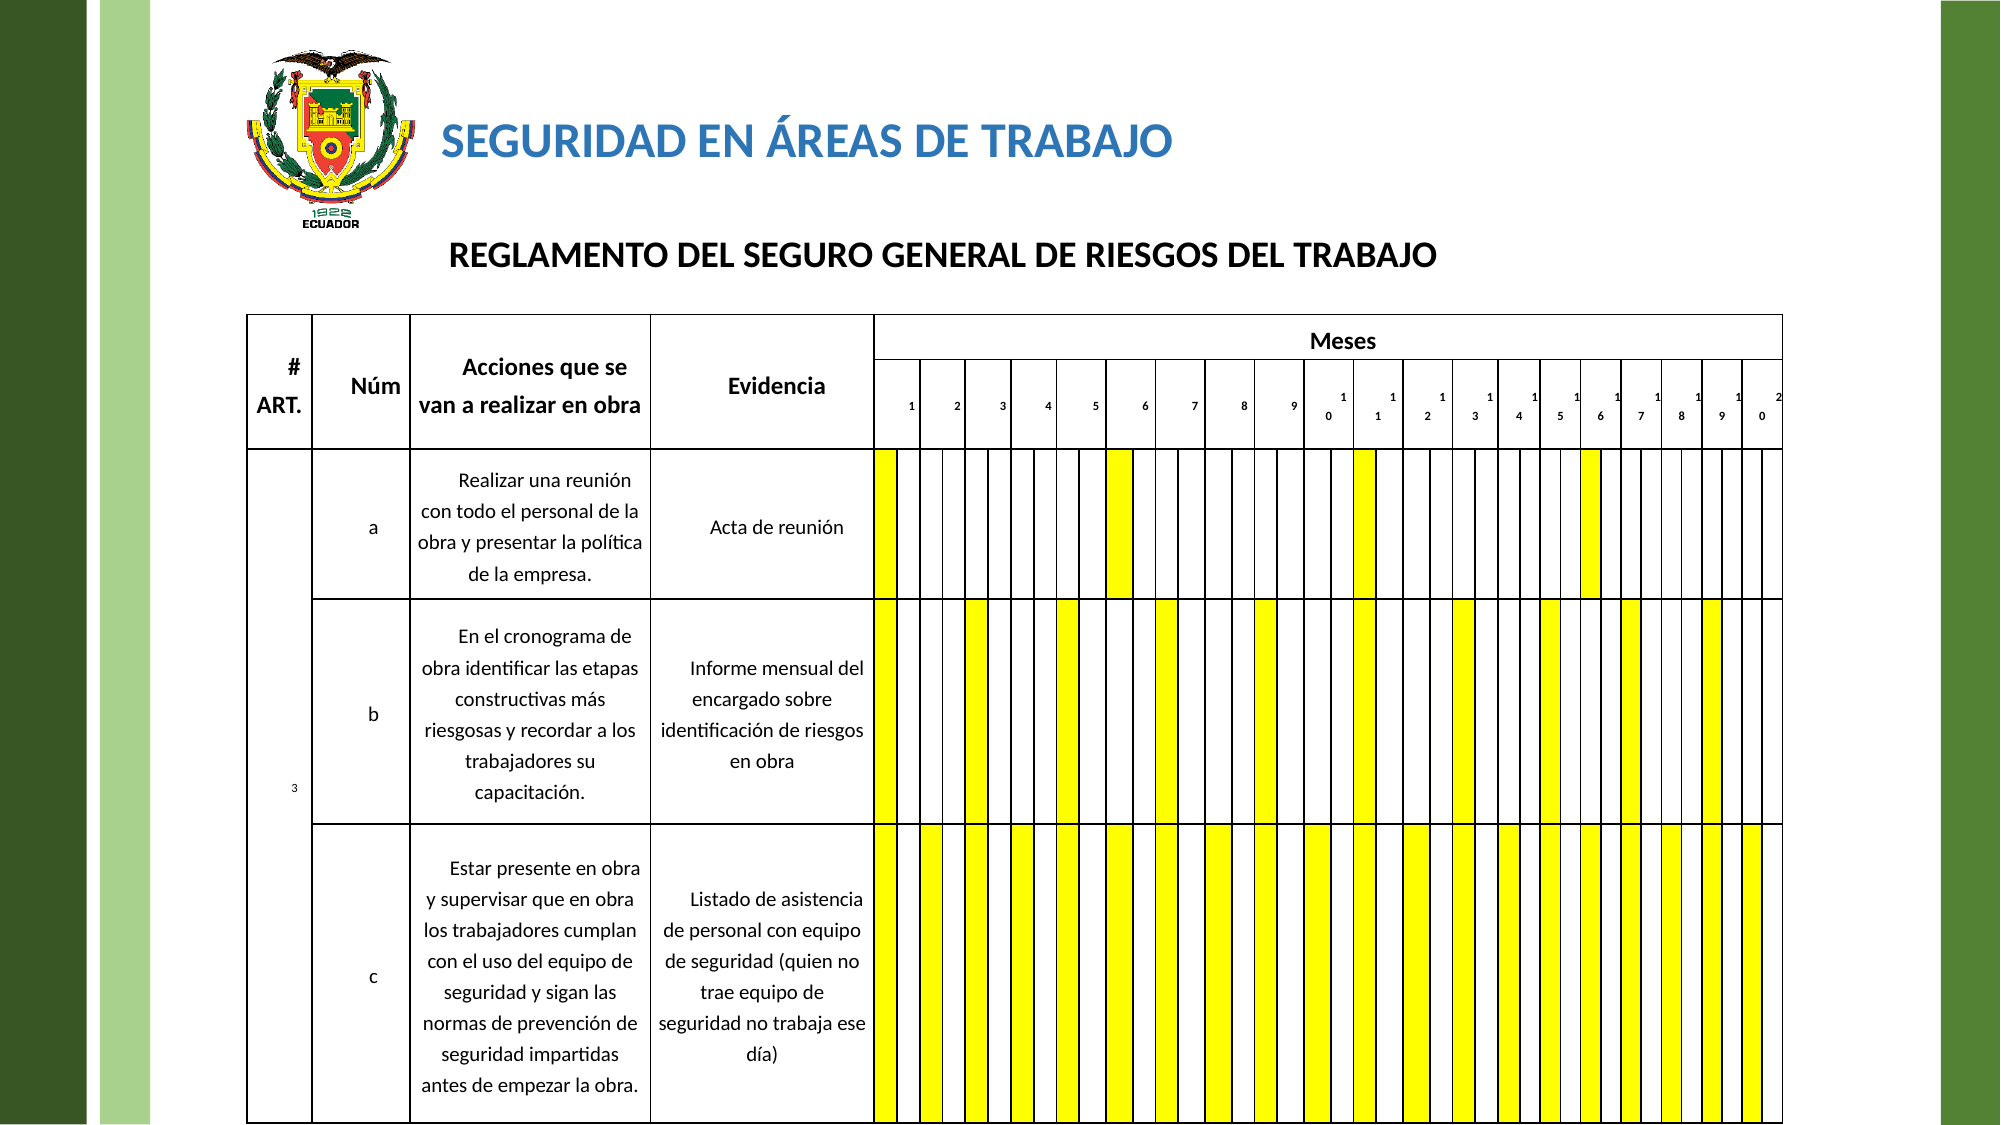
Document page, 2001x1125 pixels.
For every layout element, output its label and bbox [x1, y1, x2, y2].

table_cell [1642, 600, 1661, 823]
table_cell [1278, 825, 1303, 1122]
table_cell [898, 600, 919, 823]
table_cell [1156, 360, 1204, 448]
table_cell [1763, 825, 1782, 1122]
table_cell [1662, 360, 1701, 448]
table_cell [1278, 450, 1303, 598]
table_cell [1206, 600, 1231, 823]
table_cell [875, 450, 896, 598]
table_cell [1723, 450, 1741, 598]
table_cell [1233, 600, 1254, 823]
table_cell [875, 825, 896, 1122]
table_cell [1012, 360, 1056, 448]
table_cell [1332, 450, 1353, 598]
table_cell [1521, 825, 1539, 1122]
table_cell [1134, 825, 1155, 1122]
table_cell [1763, 600, 1782, 823]
table_cell [1404, 450, 1429, 598]
table_cell [1012, 825, 1033, 1122]
table_cell [1354, 360, 1402, 448]
table_cell [1453, 600, 1474, 823]
table_cell [921, 450, 942, 598]
table_header [313, 315, 409, 448]
table_cell [1035, 600, 1056, 823]
table_cell [1404, 825, 1429, 1122]
table_cell [1354, 600, 1375, 823]
table_cell [313, 825, 409, 1122]
table_cell [313, 450, 409, 598]
table_cell [1476, 825, 1497, 1122]
table_cell [411, 825, 650, 1122]
table_cell [1057, 825, 1078, 1122]
table_cell [1602, 450, 1620, 598]
table_header [248, 315, 311, 448]
table_cell [1581, 360, 1620, 448]
table_cell [1179, 600, 1204, 823]
table_cell [1682, 825, 1701, 1122]
table_cell [1012, 600, 1033, 823]
table_cell [1499, 450, 1519, 598]
text_box [99, 0, 151, 1125]
table_cell [1305, 450, 1330, 598]
table_cell [1035, 450, 1056, 598]
table_cell [1622, 450, 1640, 598]
table_cell [1233, 450, 1254, 598]
table_cell [1703, 360, 1741, 448]
table_cell [943, 600, 964, 823]
table_cell [1521, 450, 1539, 598]
picture [246, 50, 429, 228]
table_cell [1305, 360, 1353, 448]
table_cell [1622, 600, 1640, 823]
table_cell [1080, 600, 1105, 823]
table_cell [1206, 825, 1231, 1122]
table_cell [1107, 450, 1132, 598]
table_cell [1080, 450, 1105, 598]
table_cell [411, 450, 650, 598]
table_cell [1179, 450, 1204, 598]
table_cell [1080, 825, 1105, 1122]
table_cell [248, 450, 311, 1122]
table_cell [1642, 825, 1661, 1122]
table_cell [1179, 825, 1204, 1122]
table_cell [1581, 600, 1600, 823]
table_cell [1431, 600, 1452, 823]
table_cell [1499, 825, 1519, 1122]
table_cell [966, 825, 987, 1122]
table_cell [1476, 600, 1497, 823]
table_cell [1541, 360, 1580, 448]
table_cell [1662, 600, 1681, 823]
table_cell [1561, 600, 1580, 823]
text_box [434, 222, 1453, 283]
table_cell [1156, 450, 1177, 598]
text_box [429, 69, 1200, 175]
table_cell [1332, 825, 1353, 1122]
table_cell [921, 825, 942, 1122]
table_cell [1682, 600, 1701, 823]
table_cell [1377, 825, 1402, 1122]
table_cell [1057, 360, 1105, 448]
table_cell [411, 600, 650, 823]
table_cell [1057, 450, 1078, 598]
table_cell [1662, 825, 1681, 1122]
table_cell [989, 450, 1010, 598]
table_cell [651, 600, 873, 823]
table_header [411, 315, 650, 448]
table_cell [1642, 450, 1661, 598]
table_cell [1377, 600, 1402, 823]
table_cell [989, 600, 1010, 823]
table_cell [1763, 450, 1782, 598]
table_cell [1255, 600, 1276, 823]
table_cell [1107, 600, 1132, 823]
table_cell [1156, 600, 1177, 823]
table_cell [1134, 600, 1155, 823]
table_cell [1255, 825, 1276, 1122]
table_cell [1662, 450, 1681, 598]
table_cell [921, 600, 942, 823]
table_cell [1431, 825, 1452, 1122]
table_cell [1703, 825, 1721, 1122]
text_box [0, 0, 88, 1125]
table_cell [875, 360, 919, 448]
table_cell [1107, 360, 1155, 448]
table_cell [1354, 825, 1375, 1122]
table_cell [1057, 600, 1078, 823]
table_cell [1255, 360, 1303, 448]
table_cell [1743, 450, 1761, 598]
table_cell [1255, 450, 1276, 598]
table_cell [1561, 450, 1580, 598]
table_cell [1305, 600, 1330, 823]
table_cell [989, 825, 1010, 1122]
table_cell [1156, 825, 1177, 1122]
table_cell [898, 450, 919, 598]
table_cell [1743, 825, 1761, 1122]
table_cell [1206, 450, 1231, 598]
table_cell [1035, 825, 1056, 1122]
table_cell [1682, 450, 1701, 598]
table_cell [651, 450, 873, 598]
table_cell [875, 600, 896, 823]
table_header [651, 315, 873, 448]
table_cell [1332, 600, 1353, 823]
table_cell [1354, 450, 1375, 598]
table_cell [1453, 825, 1474, 1122]
table_cell [1581, 825, 1600, 1122]
table_cell [966, 360, 1010, 448]
table_cell [1305, 825, 1330, 1122]
table_cell [1703, 450, 1721, 598]
table_cell [1602, 600, 1620, 823]
table_cell [1723, 825, 1741, 1122]
table_cell [1499, 600, 1519, 823]
table_cell [1012, 450, 1033, 598]
table_cell [1377, 450, 1402, 598]
table_cell [898, 825, 919, 1122]
table_cell [313, 600, 409, 823]
table_cell [1431, 450, 1452, 598]
table_cell [1743, 600, 1761, 823]
table_cell [1541, 825, 1560, 1122]
table_cell [1476, 450, 1497, 598]
table_cell [1134, 450, 1155, 598]
table_cell [1602, 825, 1620, 1122]
table_cell [1541, 600, 1560, 823]
table_cell [1107, 825, 1132, 1122]
table_cell [1499, 360, 1539, 448]
table_cell [1521, 600, 1539, 823]
table_cell [651, 825, 873, 1122]
table_cell [1743, 360, 1782, 448]
table_cell [921, 360, 964, 448]
table_cell [1622, 360, 1661, 448]
table_cell [1703, 600, 1721, 823]
table_cell [1453, 360, 1497, 448]
table_cell [1622, 825, 1640, 1122]
table_cell [966, 600, 987, 823]
table_cell [1404, 360, 1452, 448]
table_cell [1581, 450, 1600, 598]
table_cell [1233, 825, 1254, 1122]
table_cell [1404, 600, 1429, 823]
table_cell [1453, 450, 1474, 598]
table_cell [1723, 600, 1741, 823]
table_cell [1541, 450, 1560, 598]
table_cell [1278, 600, 1303, 823]
table_cell [966, 450, 987, 598]
table_cell [1206, 360, 1254, 448]
table_cell [1561, 825, 1580, 1122]
table_cell [943, 825, 964, 1122]
text_box [1940, 0, 2000, 1125]
table_cell [943, 450, 964, 598]
table_header [875, 315, 1782, 359]
